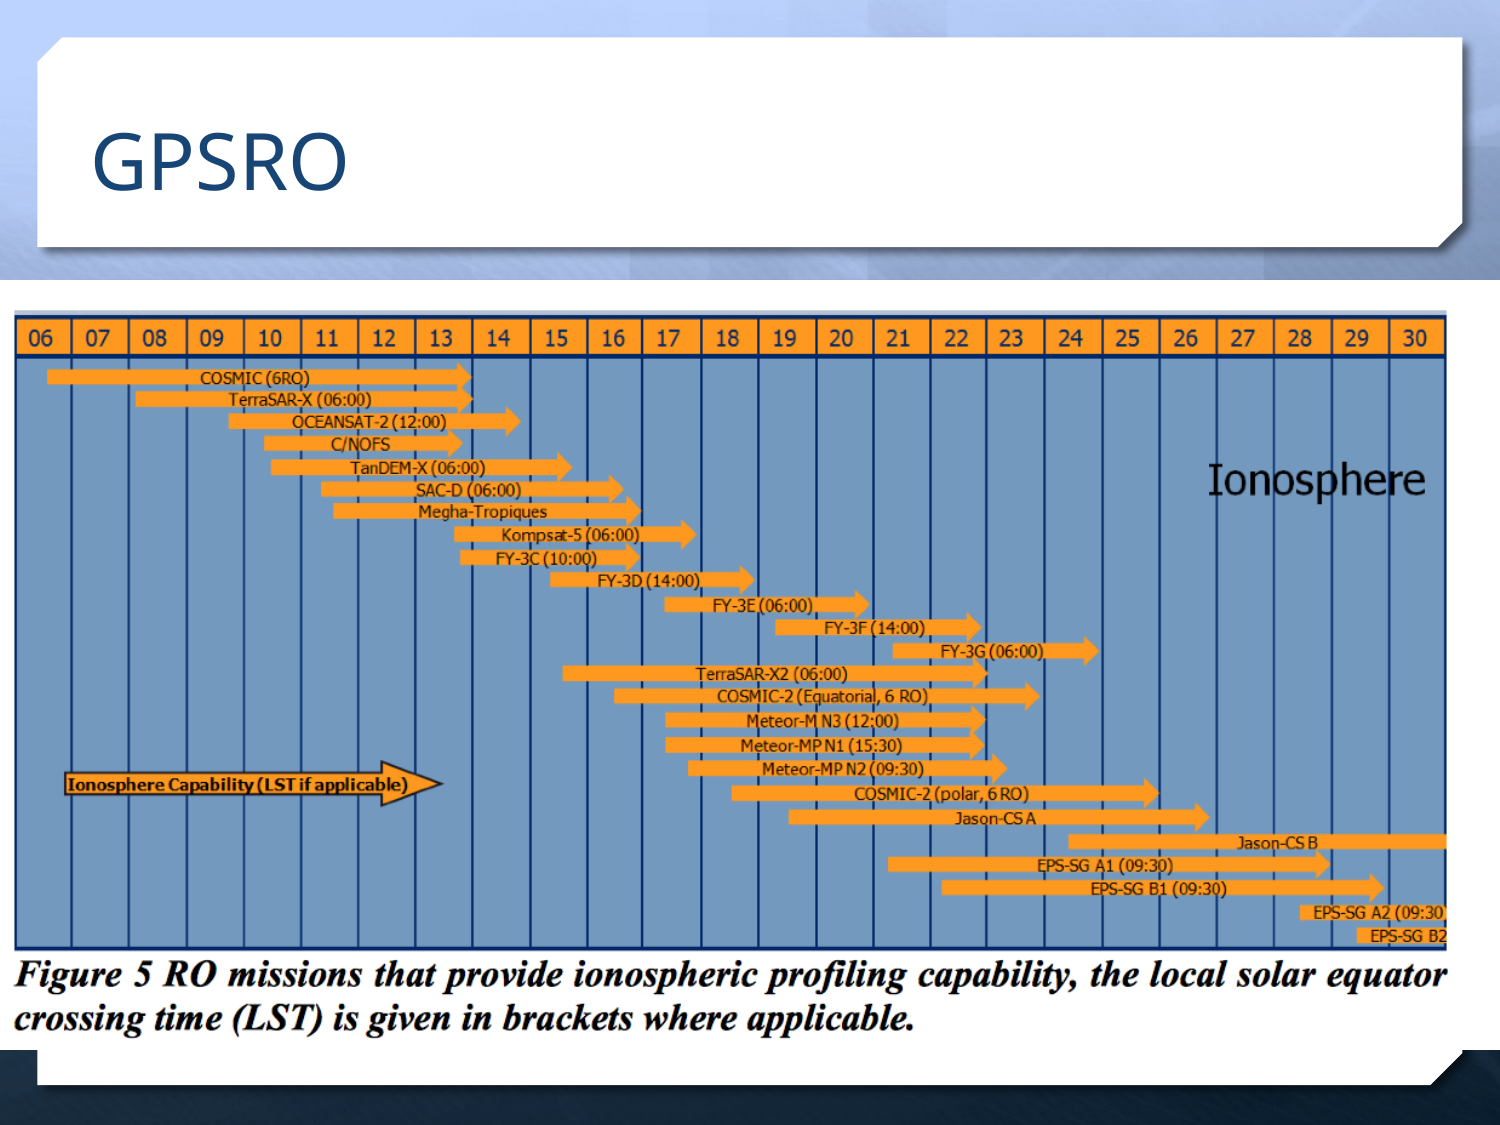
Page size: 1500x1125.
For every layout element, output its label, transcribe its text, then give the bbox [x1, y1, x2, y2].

picture [0, 279, 1500, 1051]
title GPSRO [75, 26, 1425, 214]
